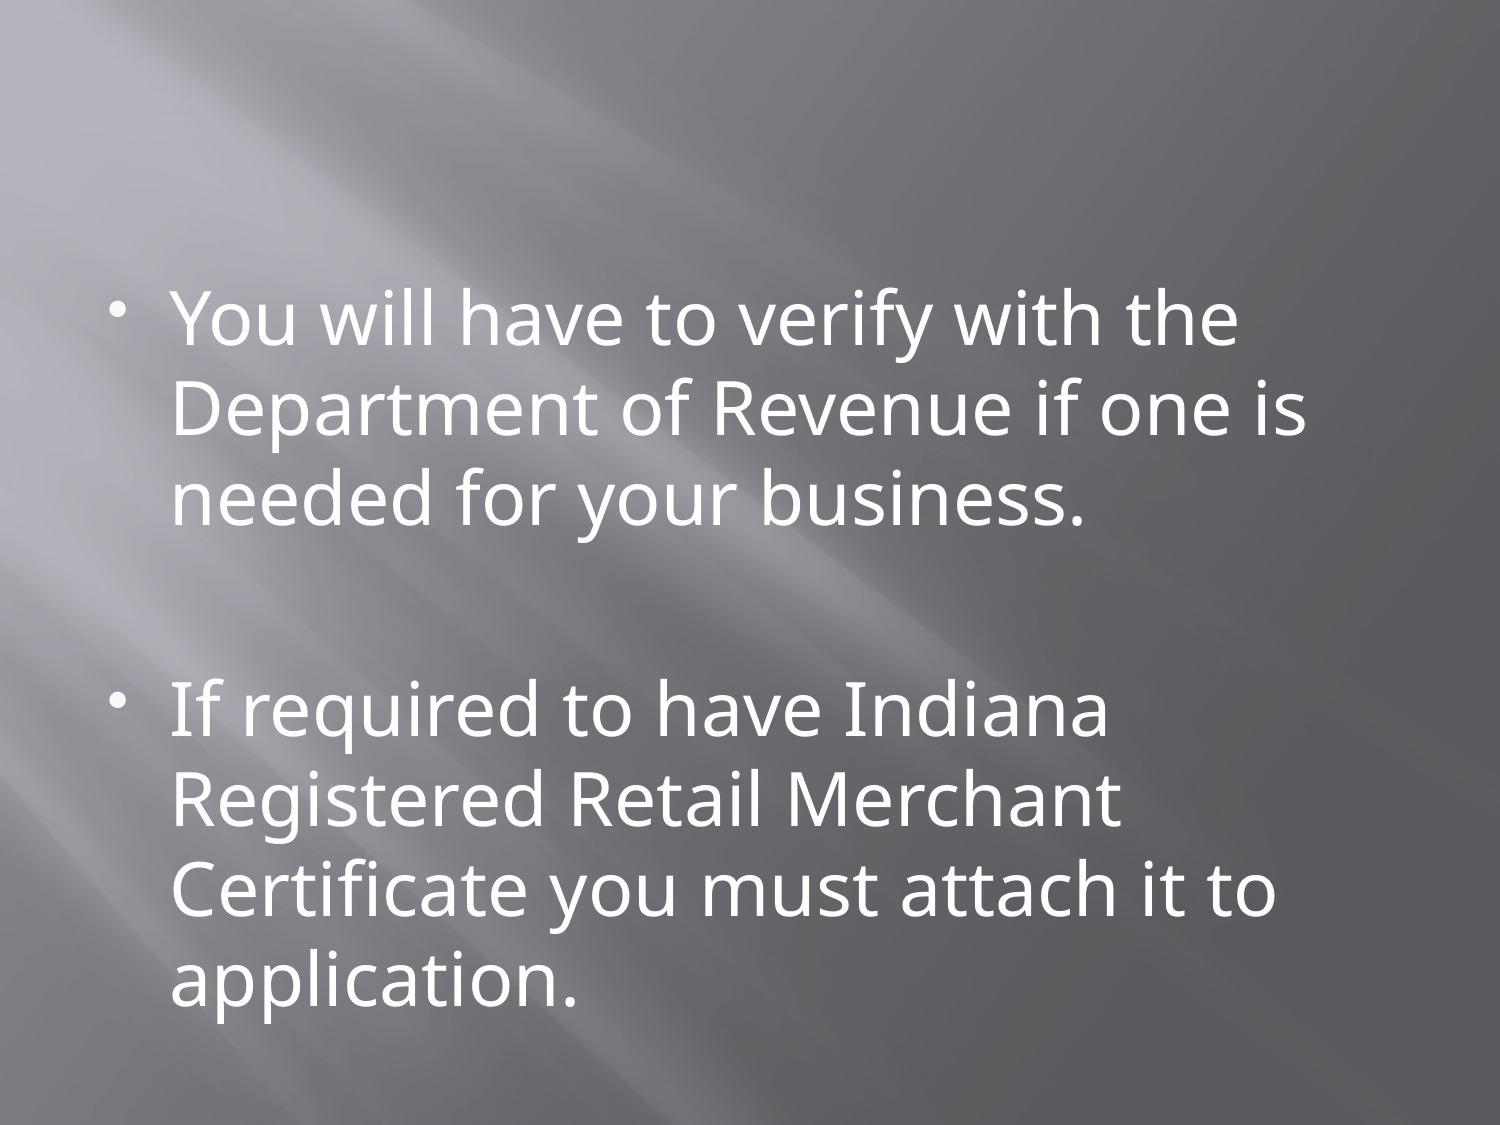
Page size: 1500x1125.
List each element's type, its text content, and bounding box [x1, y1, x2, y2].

list You will have to verify with the Department of Revenue if one is needed for your business. If required to have Indiana Registered Retail Merchant Certificate you must attach it to application. [75, 262, 1425, 1035]
